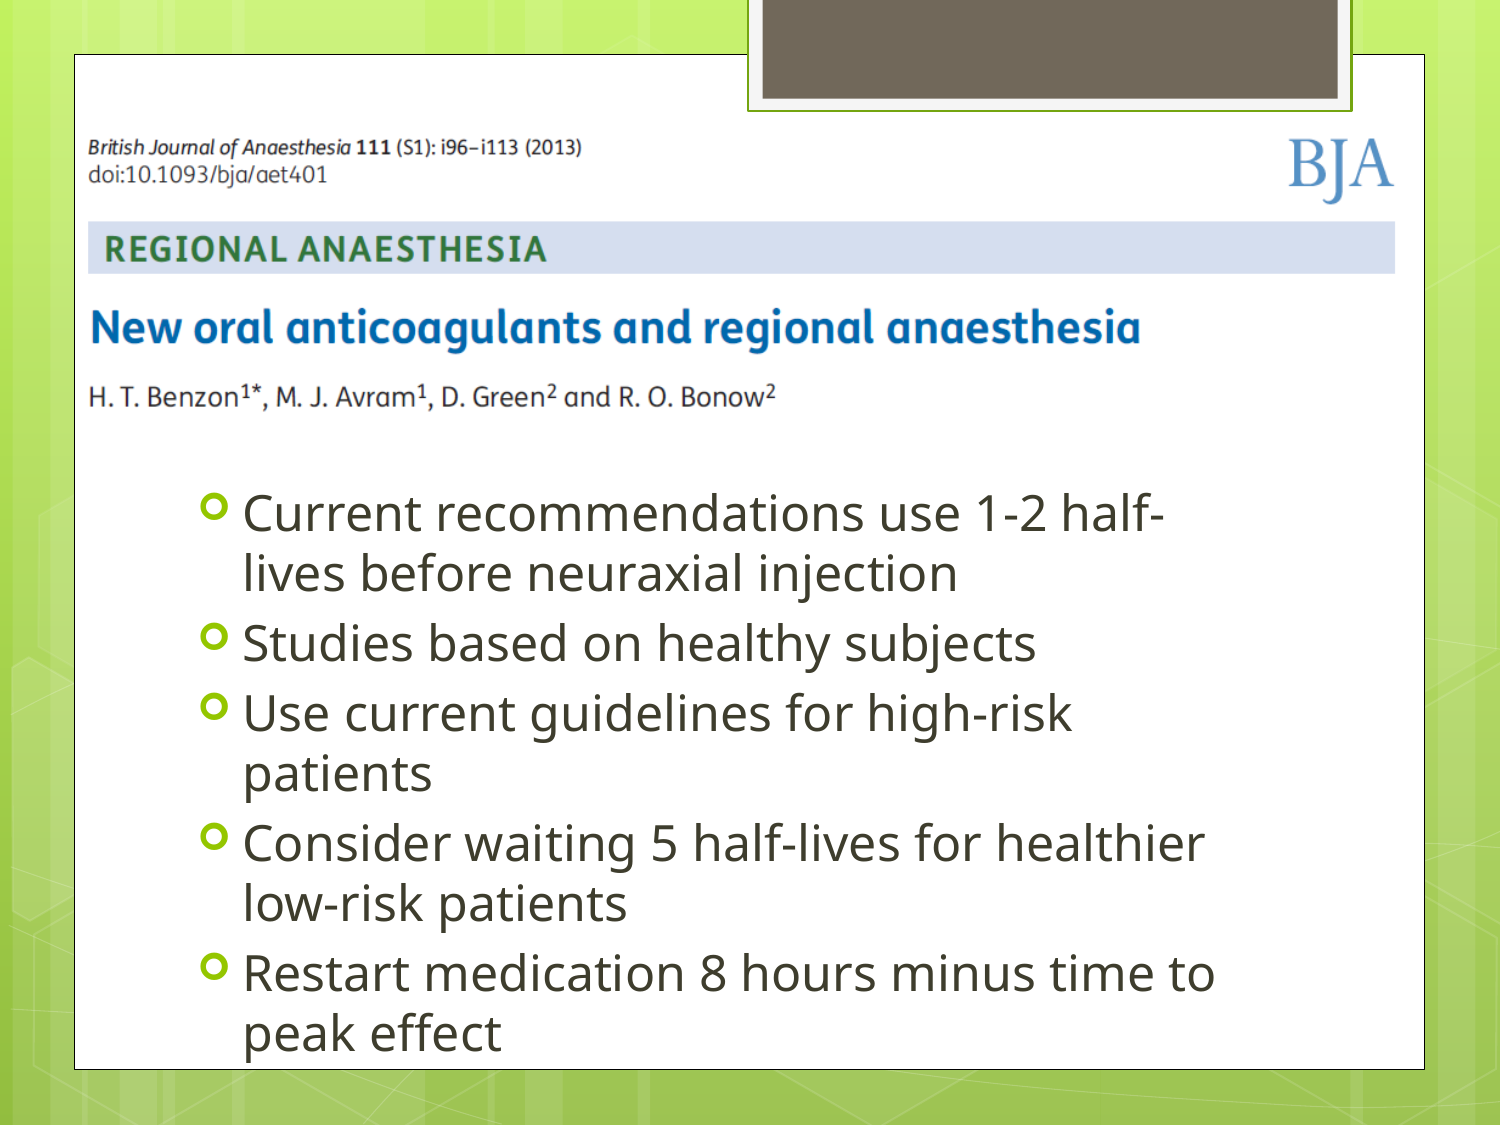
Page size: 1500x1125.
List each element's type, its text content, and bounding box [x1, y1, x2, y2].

list Current recommendations use 1-2 half-lives before neuraxial injection Studies based on healthy subjects Use current guidelines for high-risk patients Consider waiting 5 half-lives for healthier low-risk patients Restart medication 8 hours minus time to peak effect [171, 474, 1283, 1050]
picture [87, 135, 1401, 426]
